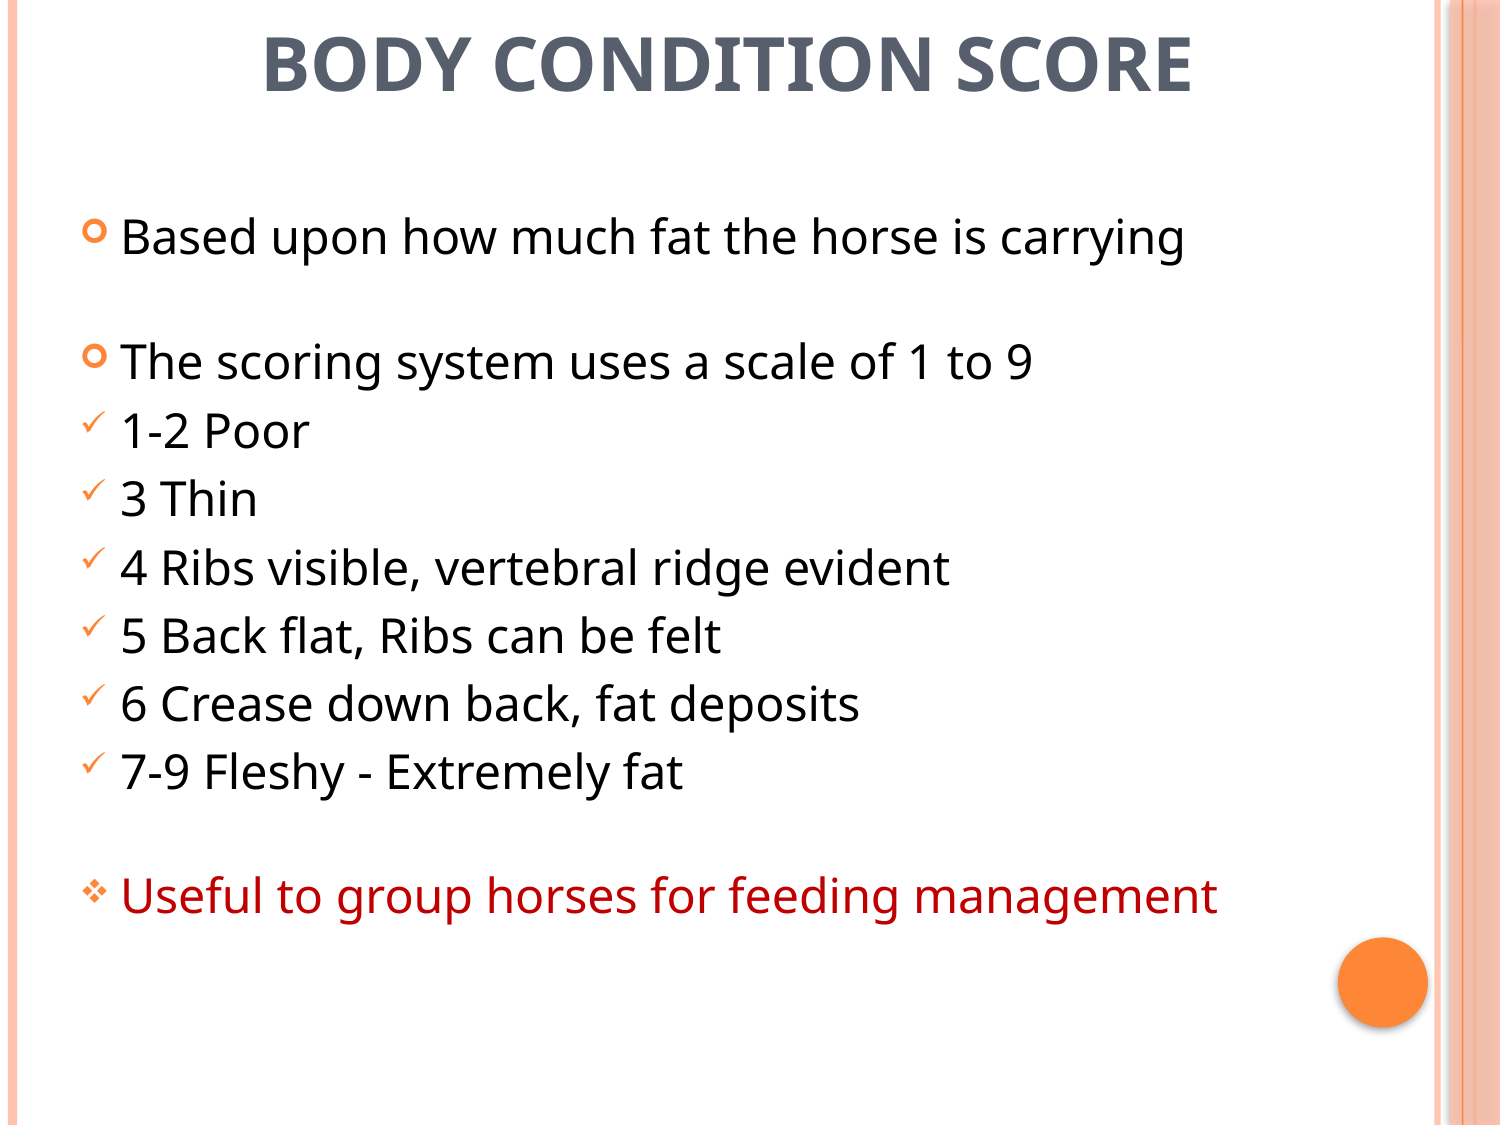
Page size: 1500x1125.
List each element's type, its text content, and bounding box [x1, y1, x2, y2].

list Based upon how much fat the horse is carrying The scoring system uses a scale of 1 to 9 1-2 Poor 3 Thin 4 Ribs visible, vertebral ridge evident 5 Back flat, Ribs can be felt 6 Crease down back, fat deposits 7-9 Fleshy - Extremely fat Useful to group horses for feeding management [64, 137, 1365, 941]
title Body Condition Score [88, 0, 1367, 114]
